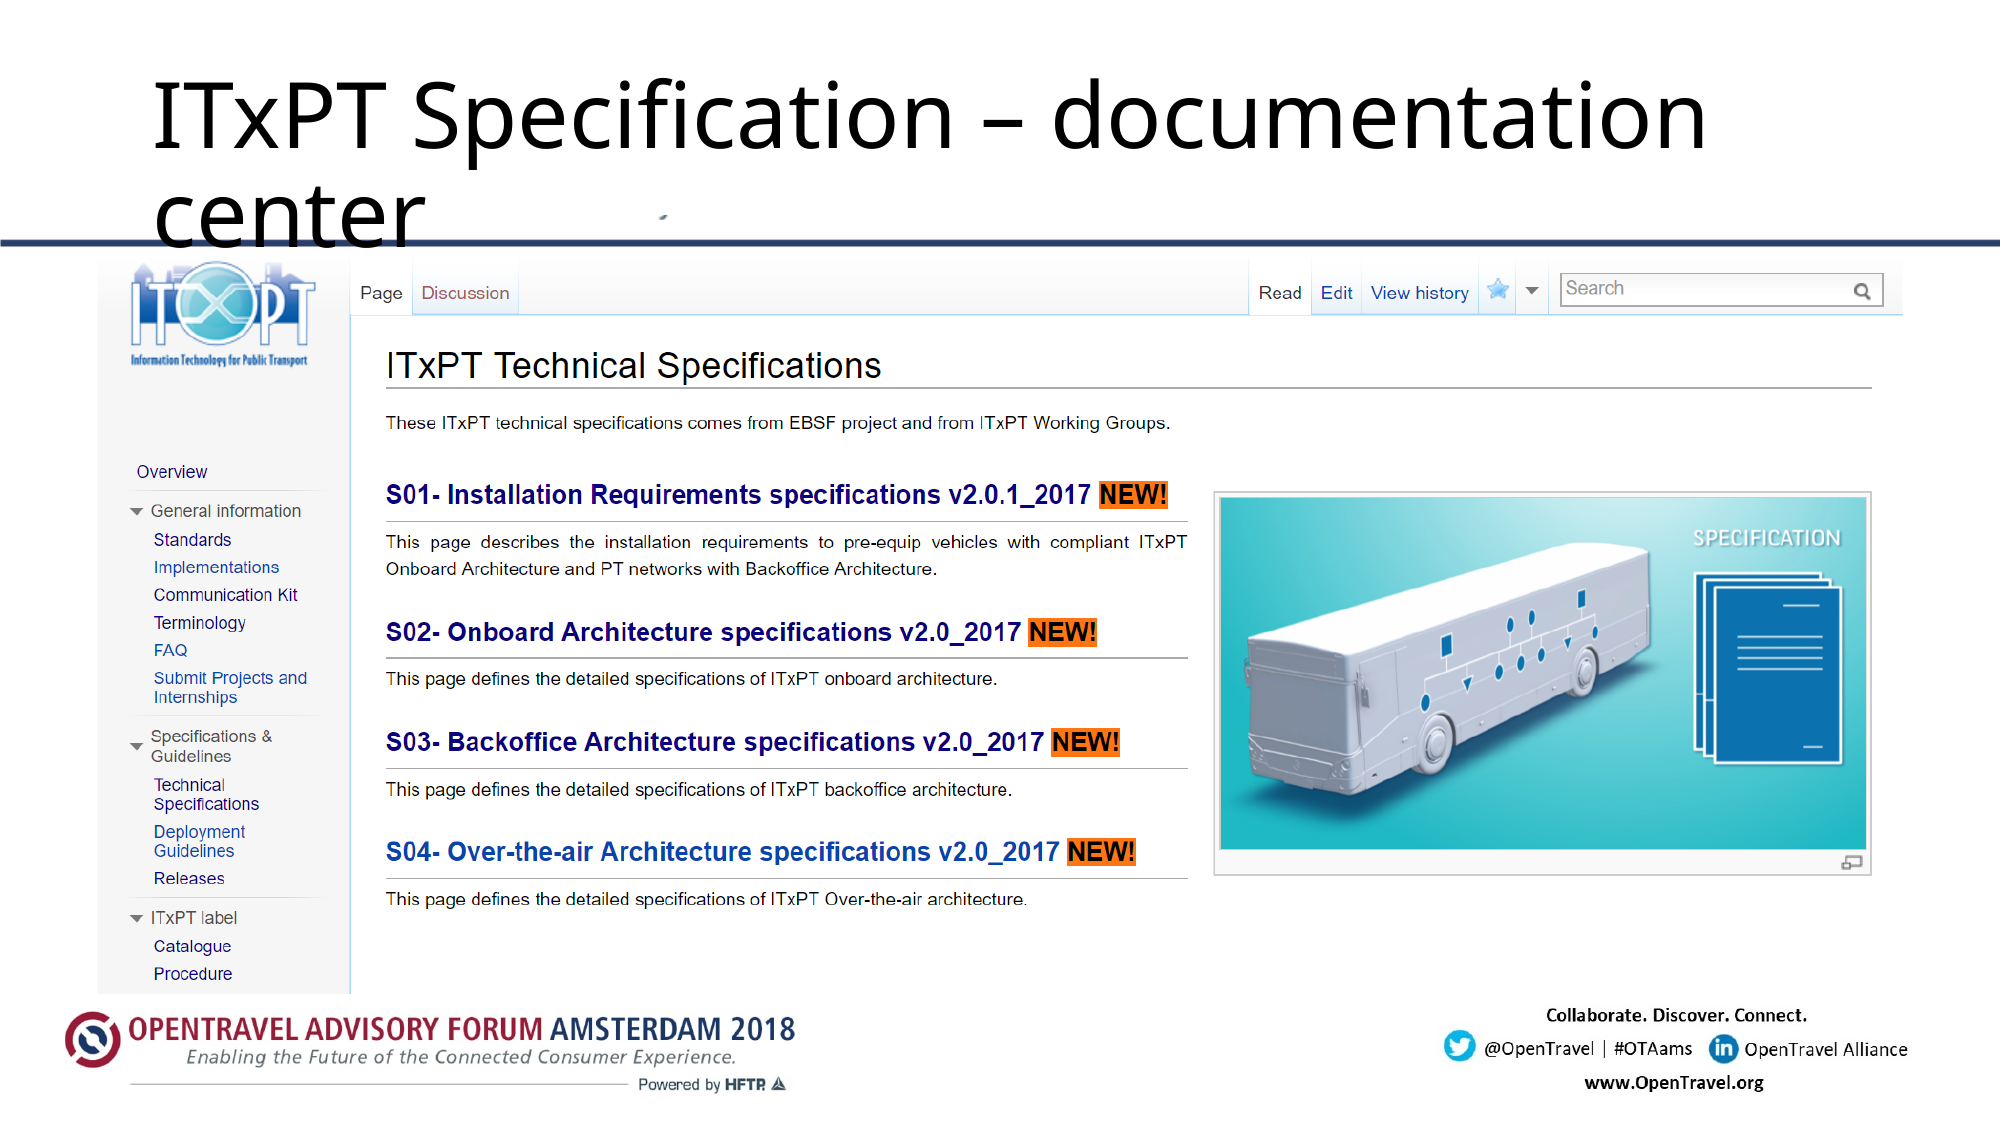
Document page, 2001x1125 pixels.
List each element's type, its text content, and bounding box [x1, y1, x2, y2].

picture [0, 215, 2000, 994]
title ITxPT Specification – documentation center [137, 59, 1863, 248]
picture [1436, 996, 1913, 1099]
picture [53, 996, 808, 1099]
